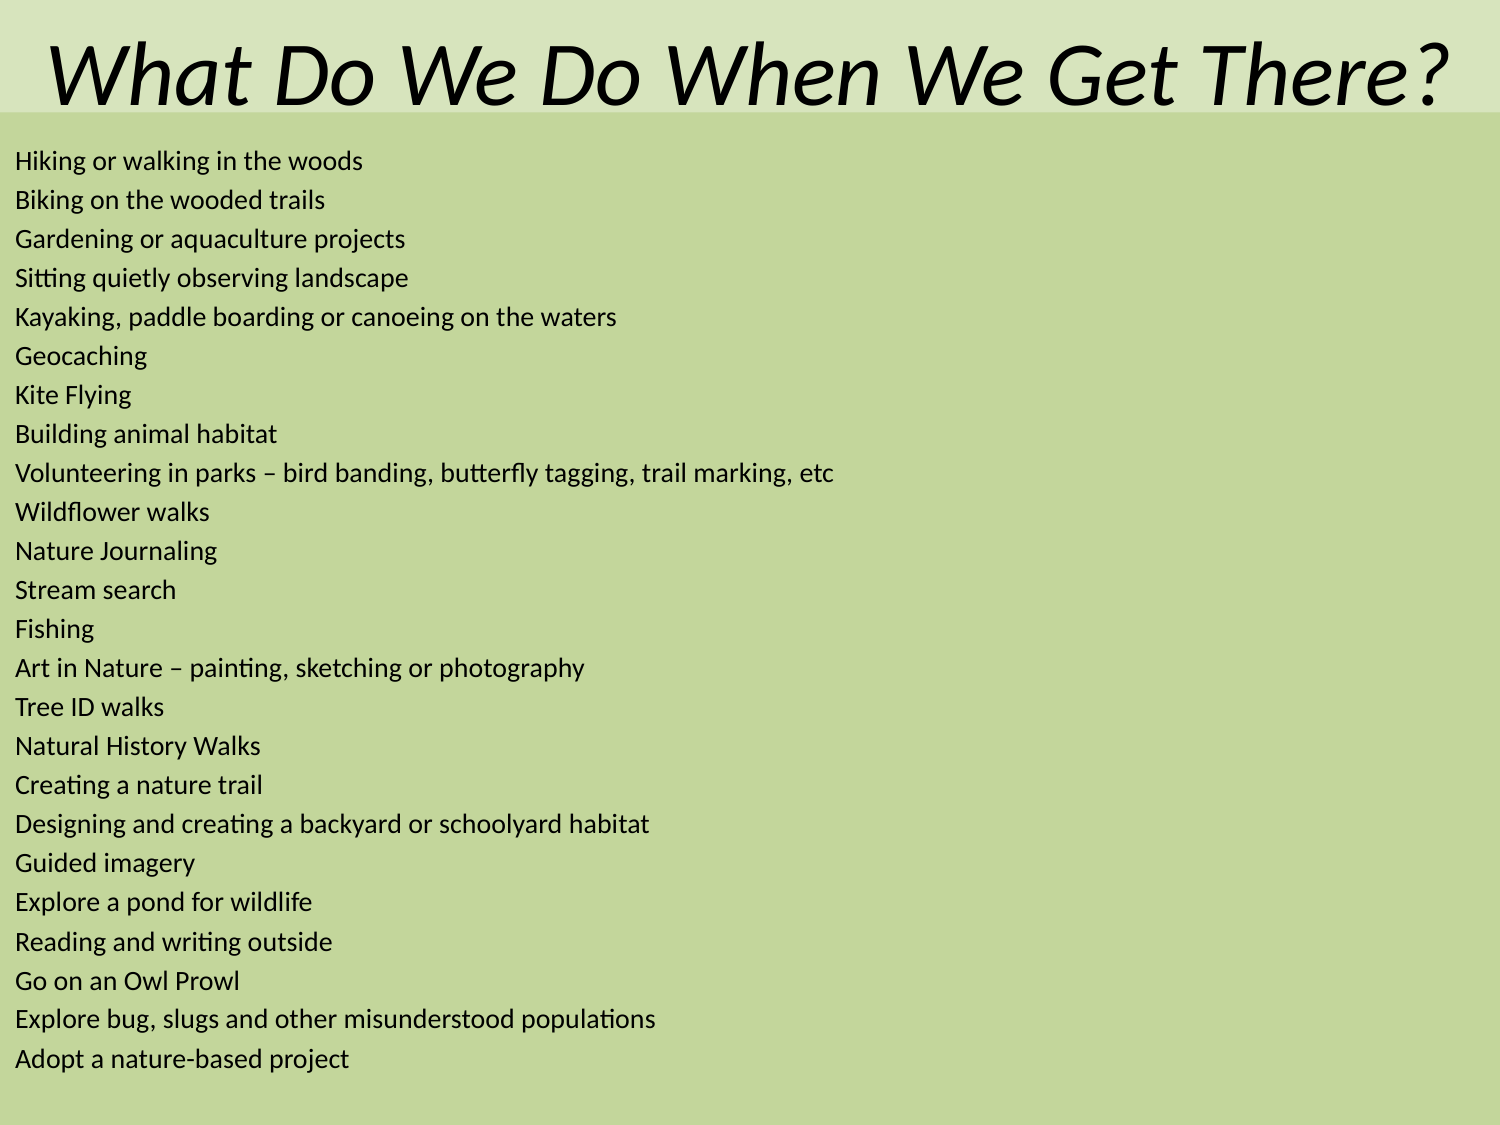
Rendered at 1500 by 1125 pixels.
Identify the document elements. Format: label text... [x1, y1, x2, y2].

list Hiking or walking in the woods Biking on the wooded trails Gardening or aquaculture projects Sitting quietly observing landscape Kayaking, paddle boarding or canoeing on the waters Geocaching Kite Flying Building animal habitat Volunteering in parks – bird banding, butterfly tagging, trail marking, etc Wildflower walks Nature Journaling Stream search Fishing Art in Nature – painting, sketching or photography Tree ID walks Natural History Walks Creating a nature trail Designing and creating a backyard or schoolyard habitat Guided imagery Explore a pond for wildlife Reading and writing outside Go on an Owl Prowl Explore bug, slugs and other misunderstood populations Adopt a nature-based project [0, 112, 1500, 1125]
title What Do We Do When We Get There? [0, 0, 1500, 112]
